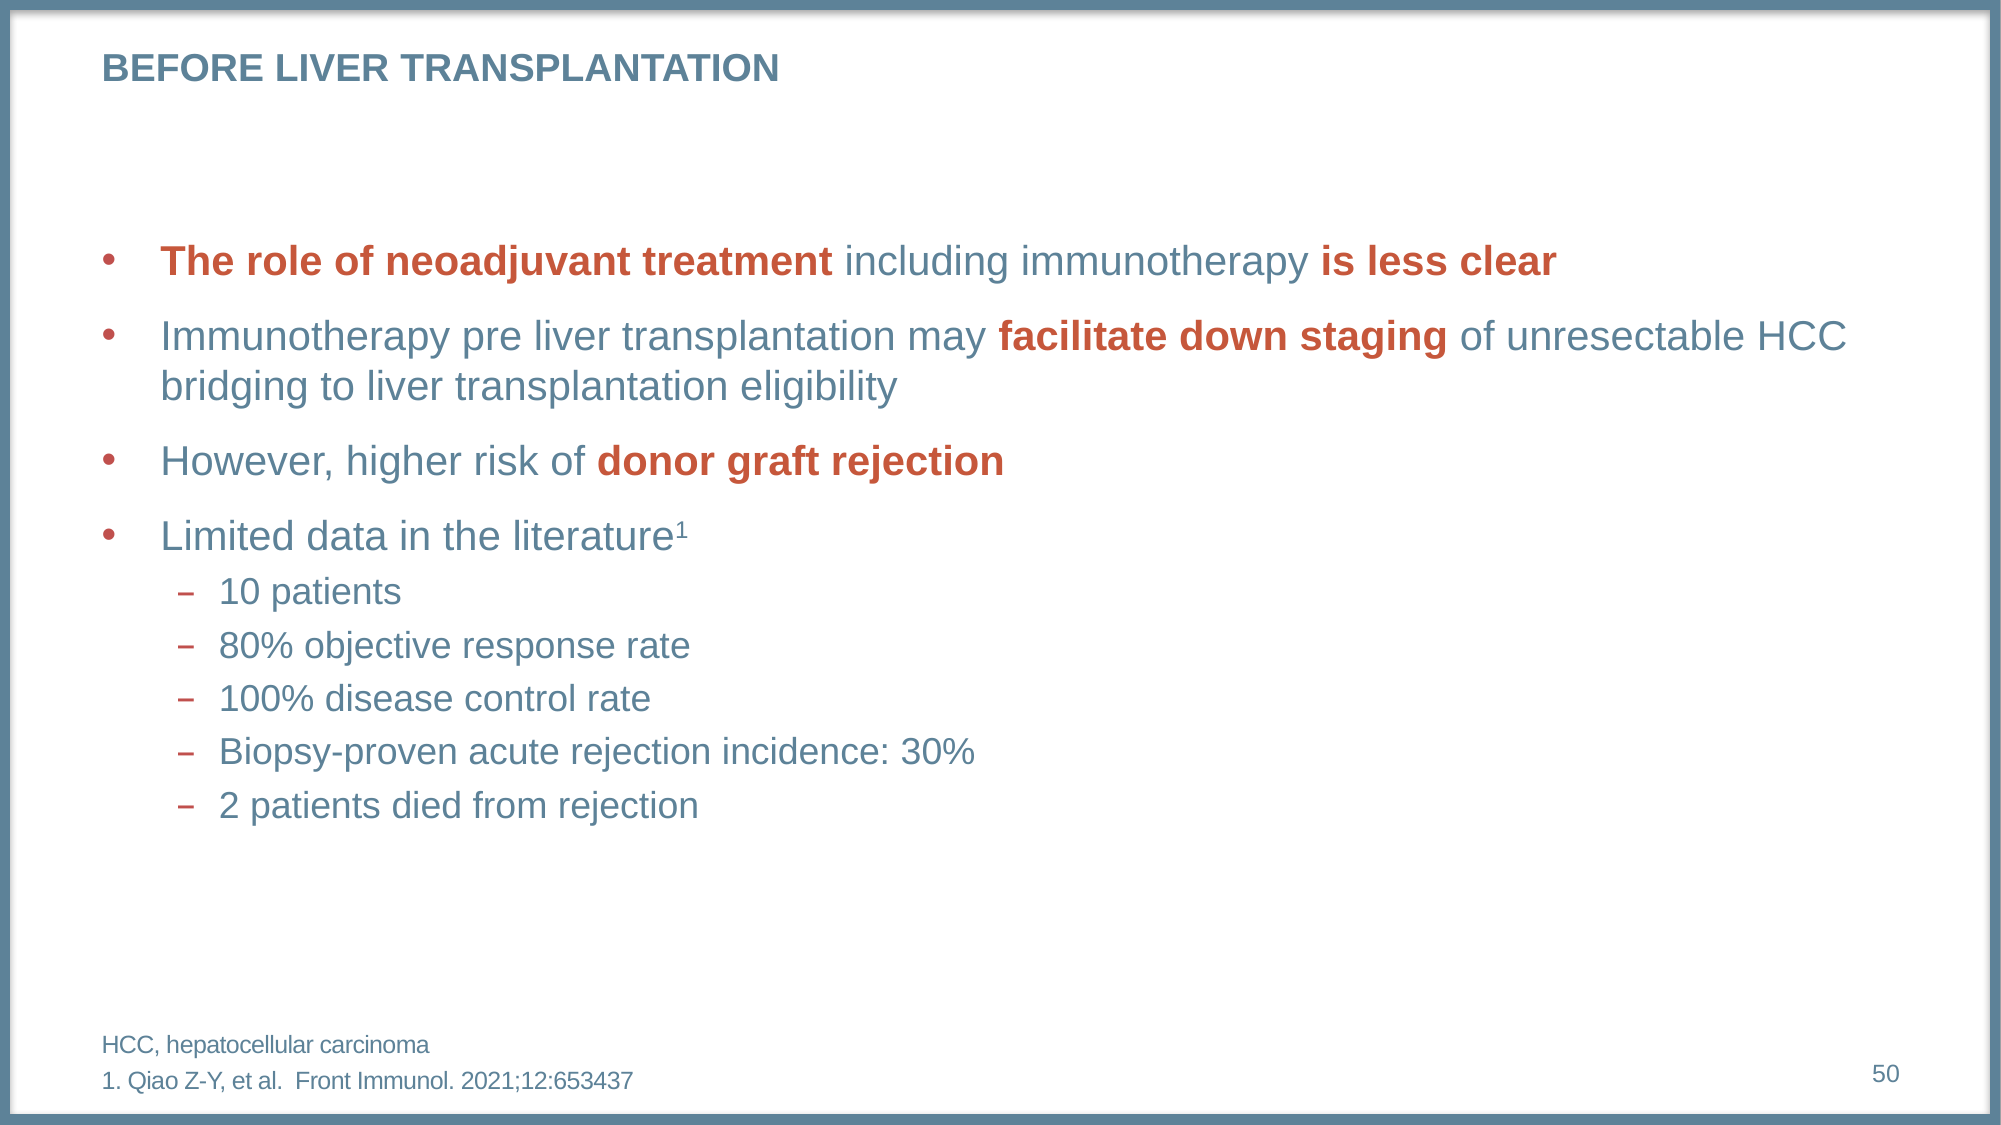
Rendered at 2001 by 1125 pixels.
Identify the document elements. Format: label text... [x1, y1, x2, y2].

slide_number 50 [1724, 1042, 1900, 1103]
list The role of neoadjuvant treatment including immunotherapy is less clear Immunotherapy pre liver transplantation may facilitate down staging of unresectable HCC bridging to liver transplantation eligibility However, higher risk of donor graft rejection Limited data in the literature1 10 patients 80% objective response rate 100% disease control rate Biopsy-proven acute rejection incidence: 30% 2 patients died from rejection [101, 233, 1900, 977]
list HCC, hepatocellular carcinoma 1. Qiao Z-Y, et al. Front Immunol. 2021;12:653437 [101, 1035, 1772, 1095]
title Before liver transplantation [101, 42, 1900, 185]
